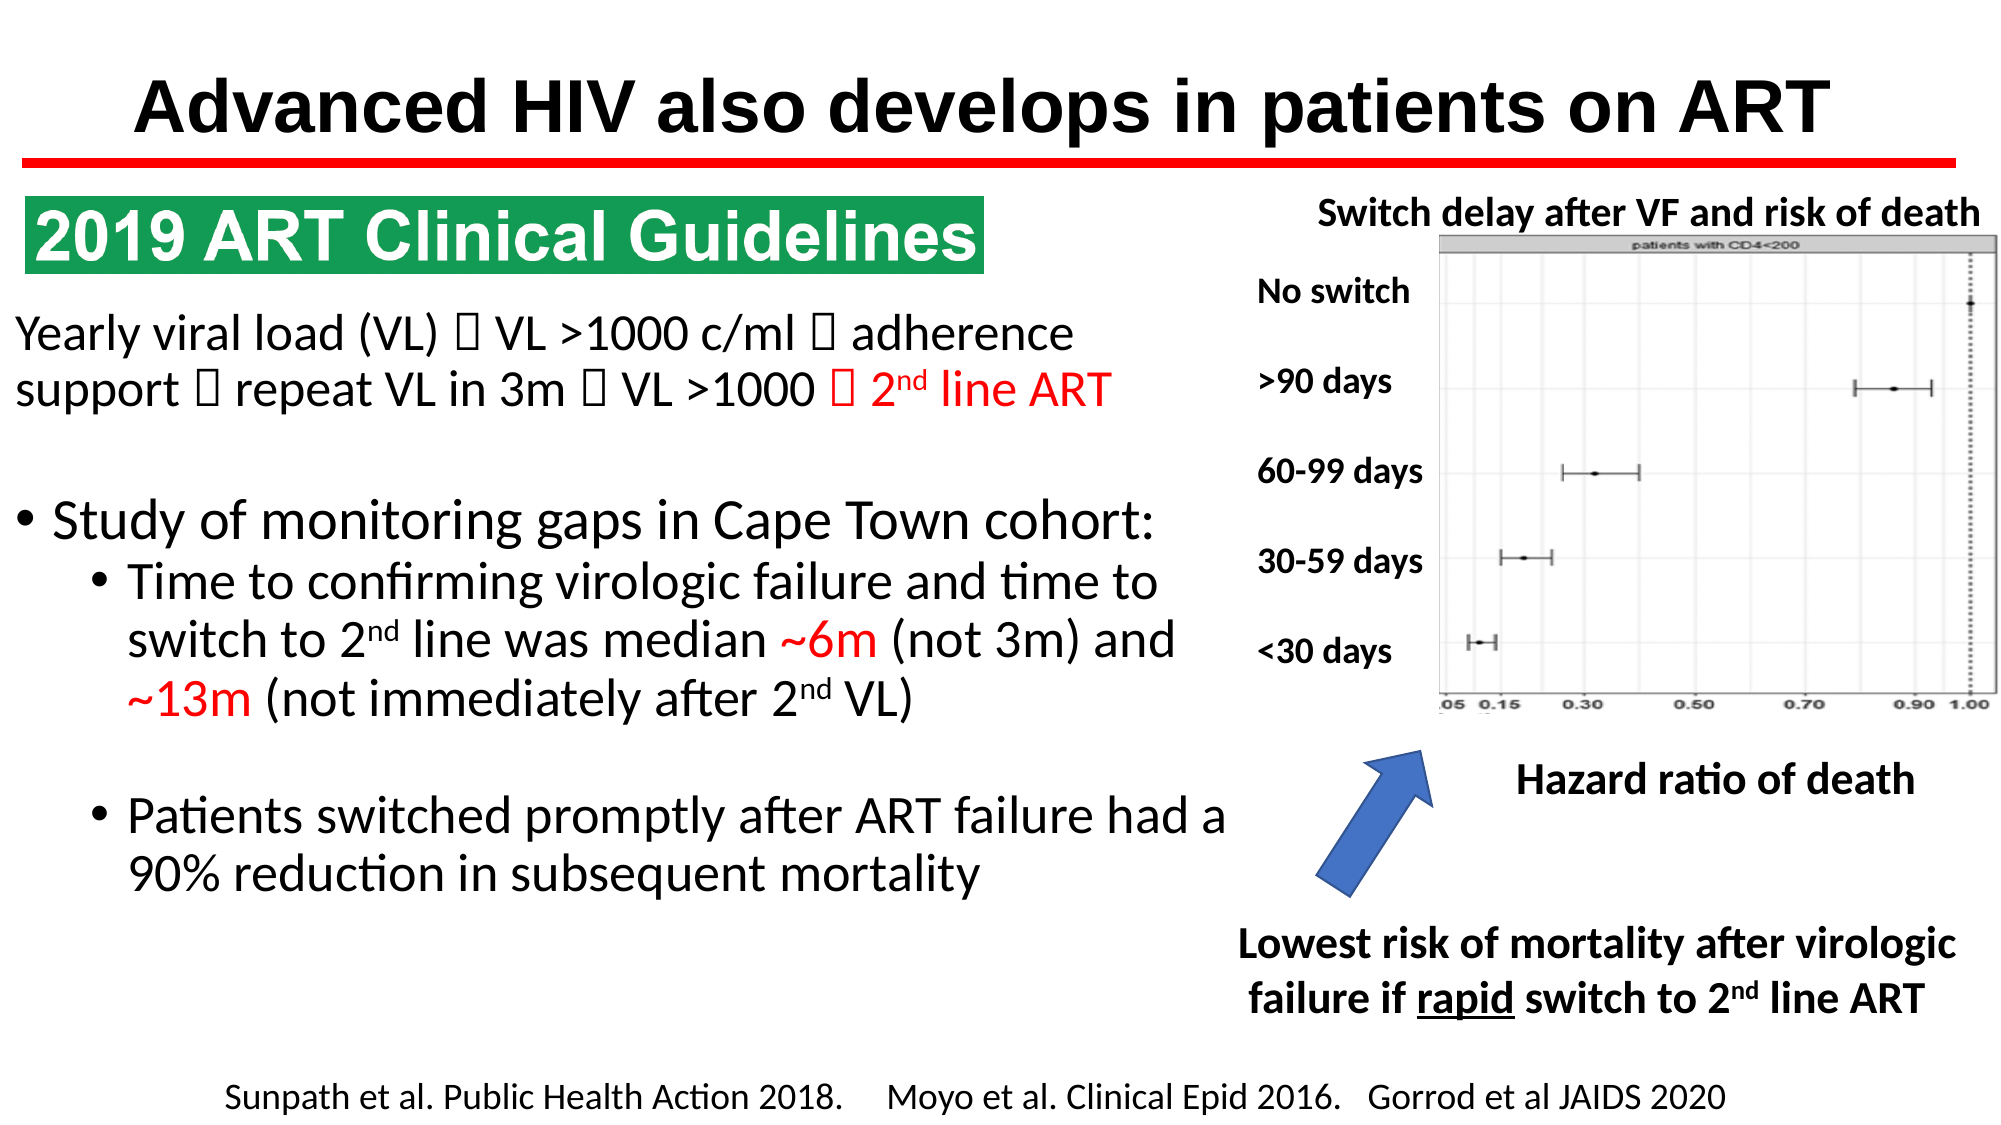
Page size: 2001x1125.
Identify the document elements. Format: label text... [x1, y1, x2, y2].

text_box Lowest risk of mortality after virologic failure if rapid switch to 2nd line ART [1223, 905, 1972, 1030]
text_box Yearly viral load (VL)  VL >1000 c/ml  adherence support  repeat VL in 3m  VL >1000  2nd line ART Study of monitoring gaps in Cape Town cohort: Time to confirming virologic failure and time to switch to 2nd line was median ~6m (not 3m) and ~13m (not immediately after 2nd VL) Patients switched promptly after ART failure had a 90% reduction in subsequent mortality [0, 210, 1256, 853]
picture [25, 196, 984, 274]
text_box No switch >90 days 60-99 days 30-59 days <30 days [1242, 258, 1439, 679]
text_box Sunpath et al. Public Health Action 2018. Moyo et al. Clinical Epid 2016. Gorrod et al JAIDS 2020 [209, 1064, 2000, 1125]
picture [1439, 227, 2000, 714]
text_box [1315, 749, 1434, 899]
text_box Hazard ratio of death [1501, 741, 1932, 811]
title Advanced HIV also develops in patients on ART [0, 0, 2000, 218]
text_box Switch delay after VF and risk of death [1302, 177, 1997, 243]
